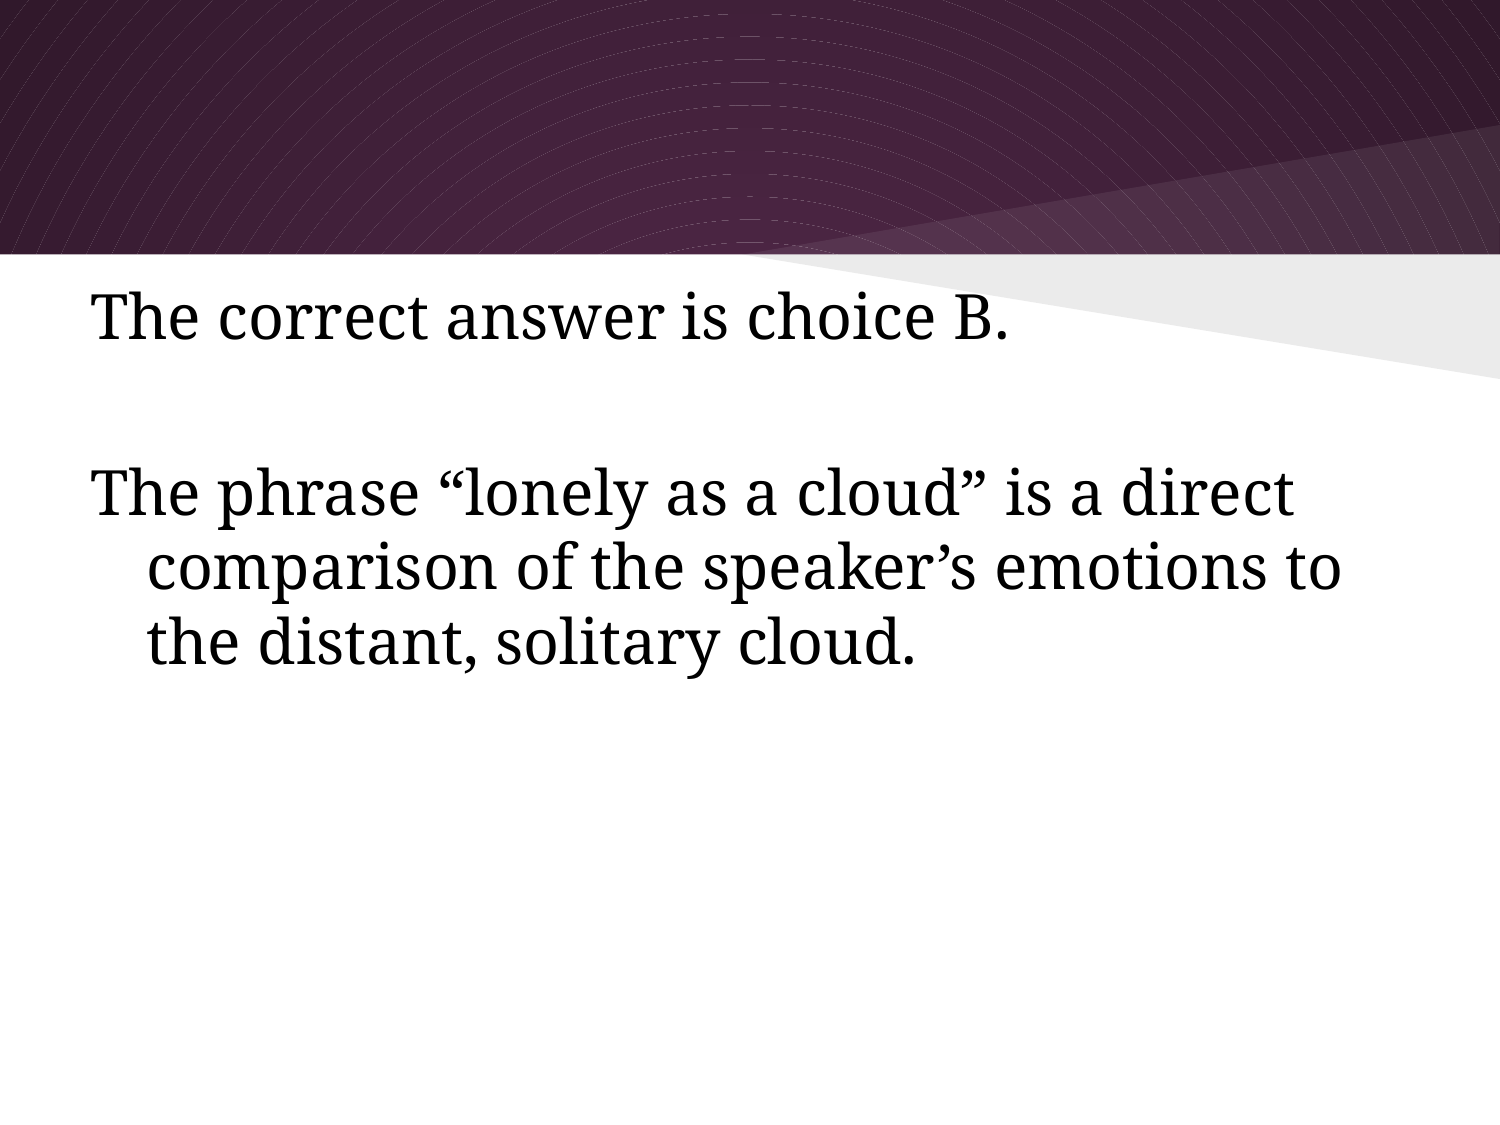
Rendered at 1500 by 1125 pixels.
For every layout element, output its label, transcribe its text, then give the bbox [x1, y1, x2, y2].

list The correct answer is choice B. The phrase “lonely as a cloud” is a direct comparison of the speaker’s emotions to the distant, solitary cloud. [75, 262, 1425, 1078]
